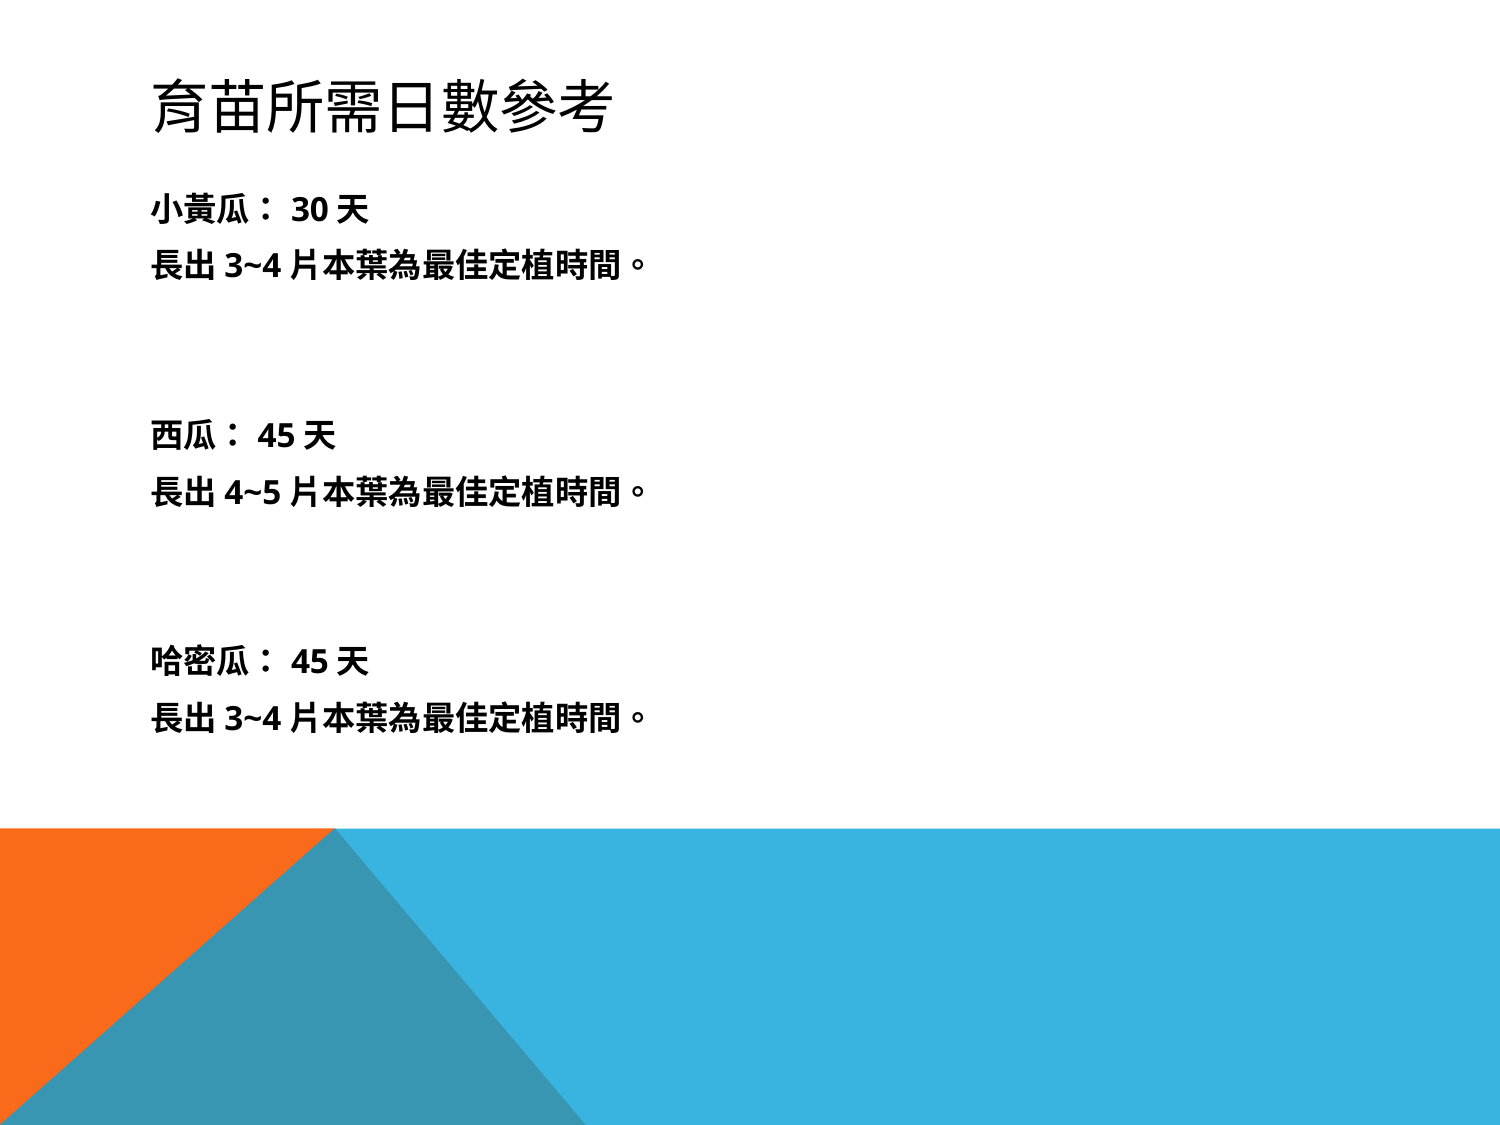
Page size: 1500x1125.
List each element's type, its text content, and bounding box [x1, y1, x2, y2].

list 小黃瓜：30天 長出3~4片本葉為最佳定植時間。 西瓜：45天 長出4~5片本葉為最佳定植時間。 哈密瓜：45天 長出3~4片本葉為最佳定植時間。 [135, 180, 1369, 768]
title 育苗所需日數參考 [135, 60, 1369, 150]
